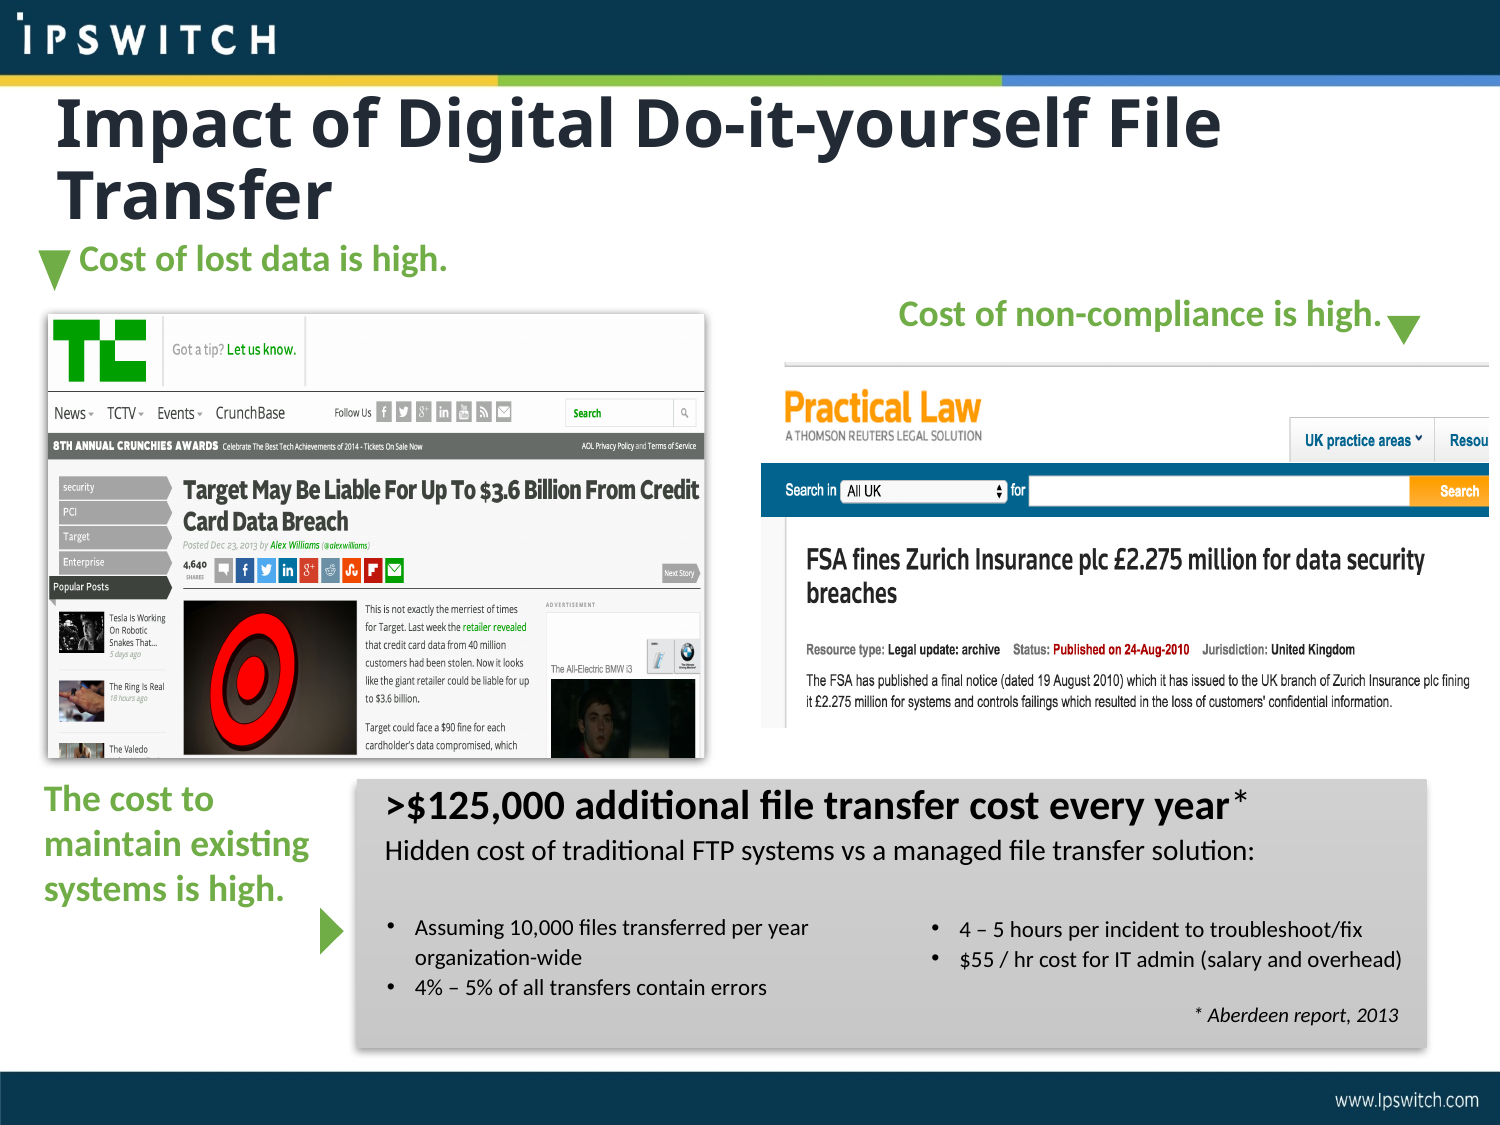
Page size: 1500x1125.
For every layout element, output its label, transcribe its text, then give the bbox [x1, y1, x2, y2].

text_box Cost of non-compliance is high. [857, 286, 1399, 343]
text_box [1386, 315, 1422, 346]
picture [0, 0, 1500, 1125]
text_box * Aberdeen report, 2013 [1153, 1007, 1414, 1060]
text_box [319, 906, 345, 956]
text_box Cost of lost data is high. [64, 226, 591, 286]
text_box Assuming 10,000 files transferred per year organization-wide 4% – 5% of all transfers contain errors [372, 902, 885, 1008]
text_box 4 – 5 hours per incident to troubleshoot/fix $55 / hr cost for IT admin (salary and overhead) [916, 904, 1438, 1007]
text_box [356, 779, 1427, 1048]
title Impact of Digital Do-it-yourself File Transfer [41, 77, 1373, 247]
text_box [37, 249, 72, 293]
text_box The cost to maintain existing systems is high. [29, 766, 455, 957]
text_box >$125,000 additional file transfer cost every year* Hidden cost of traditional FTP systems vs a managed file transfer solution: [455, 770, 1360, 874]
